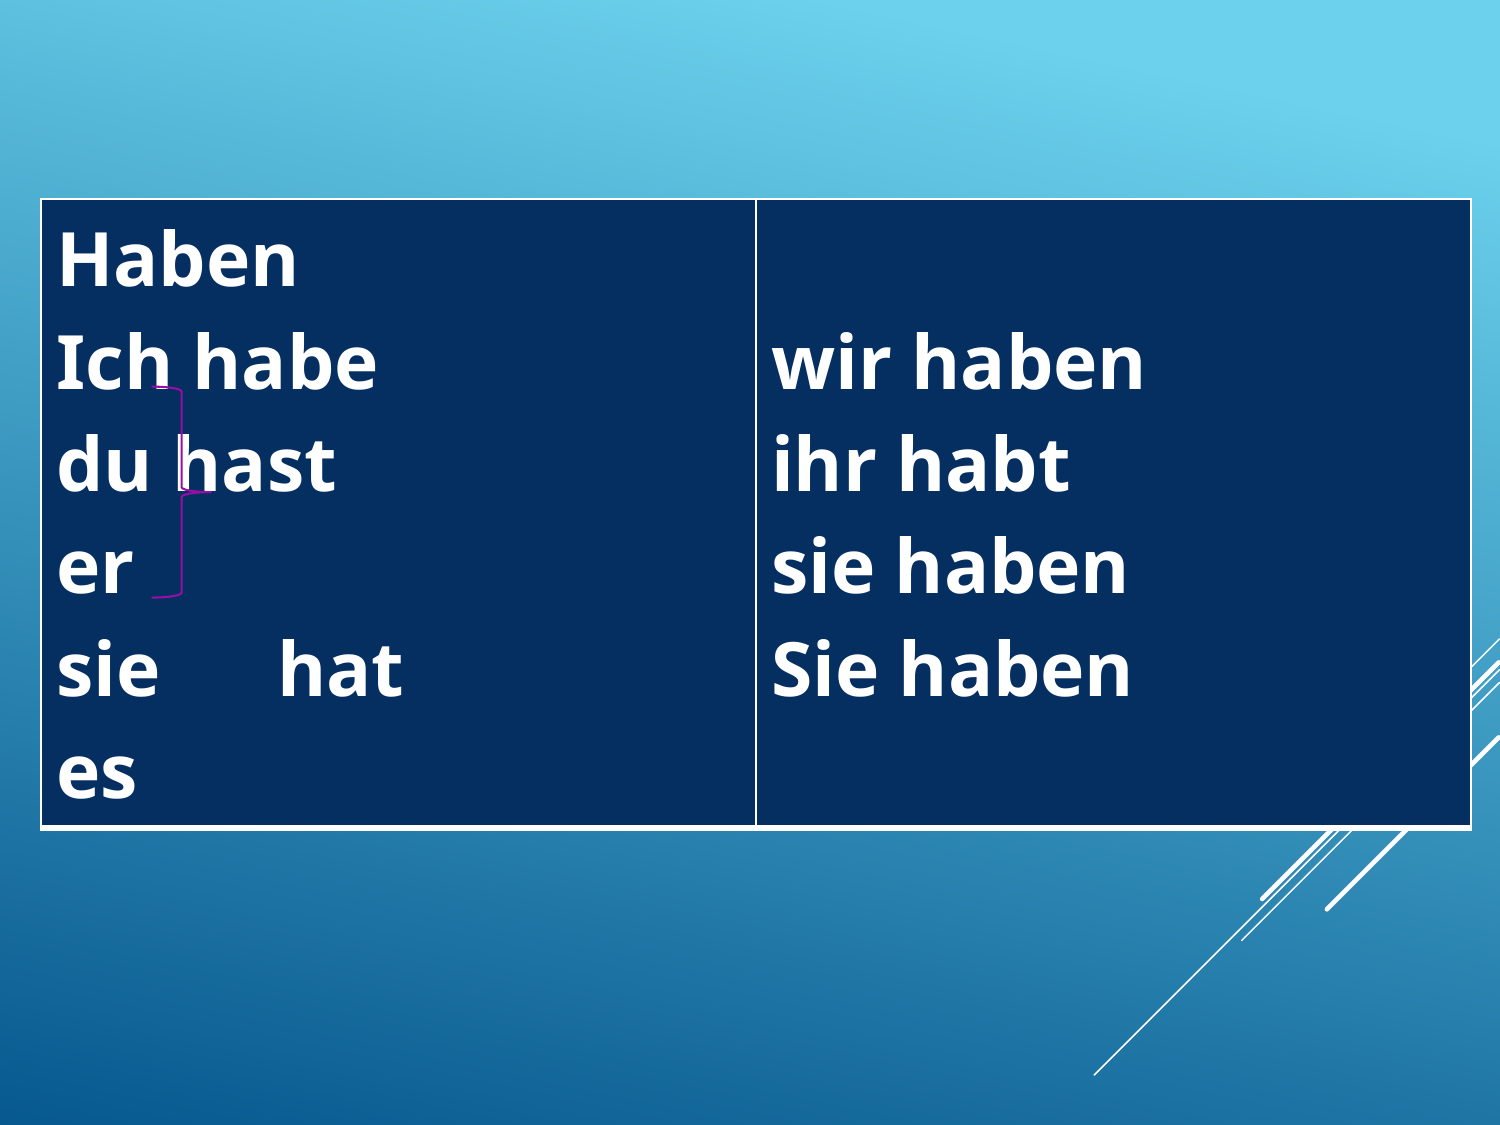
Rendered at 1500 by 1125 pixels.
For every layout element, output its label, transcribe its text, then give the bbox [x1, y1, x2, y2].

table_header wir haben ihr habt sie haben Sie haben [757, 200, 1470, 825]
table_header Haben Ich habe du hast er sie hat es [42, 200, 755, 825]
text_box [151, 385, 212, 599]
